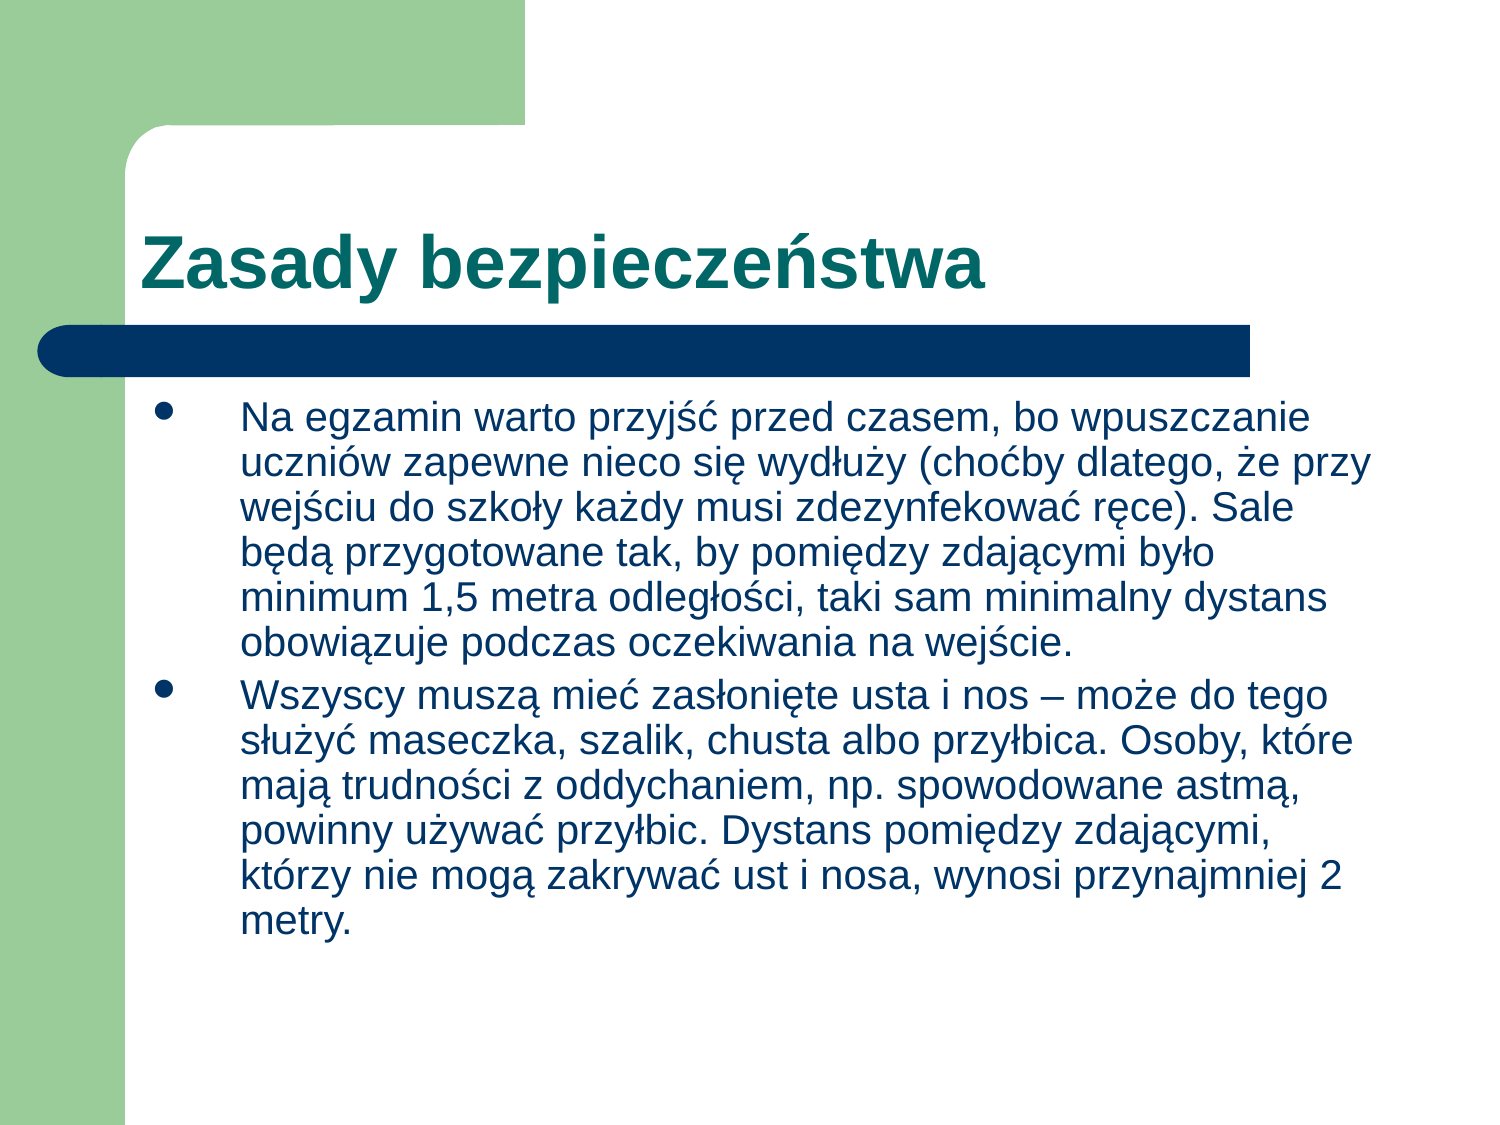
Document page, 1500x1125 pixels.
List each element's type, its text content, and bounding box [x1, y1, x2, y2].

list Na egzamin warto przyjść przed czasem, bo wpuszczanie uczniów zapewne nieco się wydłuży (choćby dlatego, że przy wejściu do szkoły każdy musi zdezynfekować ręce). Sale będą przygotowane tak, by pomiędzy zdającymi było minimum 1,5 metra odległości, taki sam minimalny dystans obowiązuje podczas oczekiwania na wejście. Wszyscy muszą mieć zasłonięte usta i nos – może do tego służyć maseczka, szalik, chusta albo przyłbica. Osoby, które mają trudności z oddychaniem, np. spowodowane astmą, powinny używać przyłbic. Dystans pomiędzy zdającymi, którzy nie mogą zakrywać ust i nosa, wynosi przynajmniej 2 metry. [137, 387, 1400, 999]
title Zasady bezpieczeństwa [125, 125, 1425, 313]
